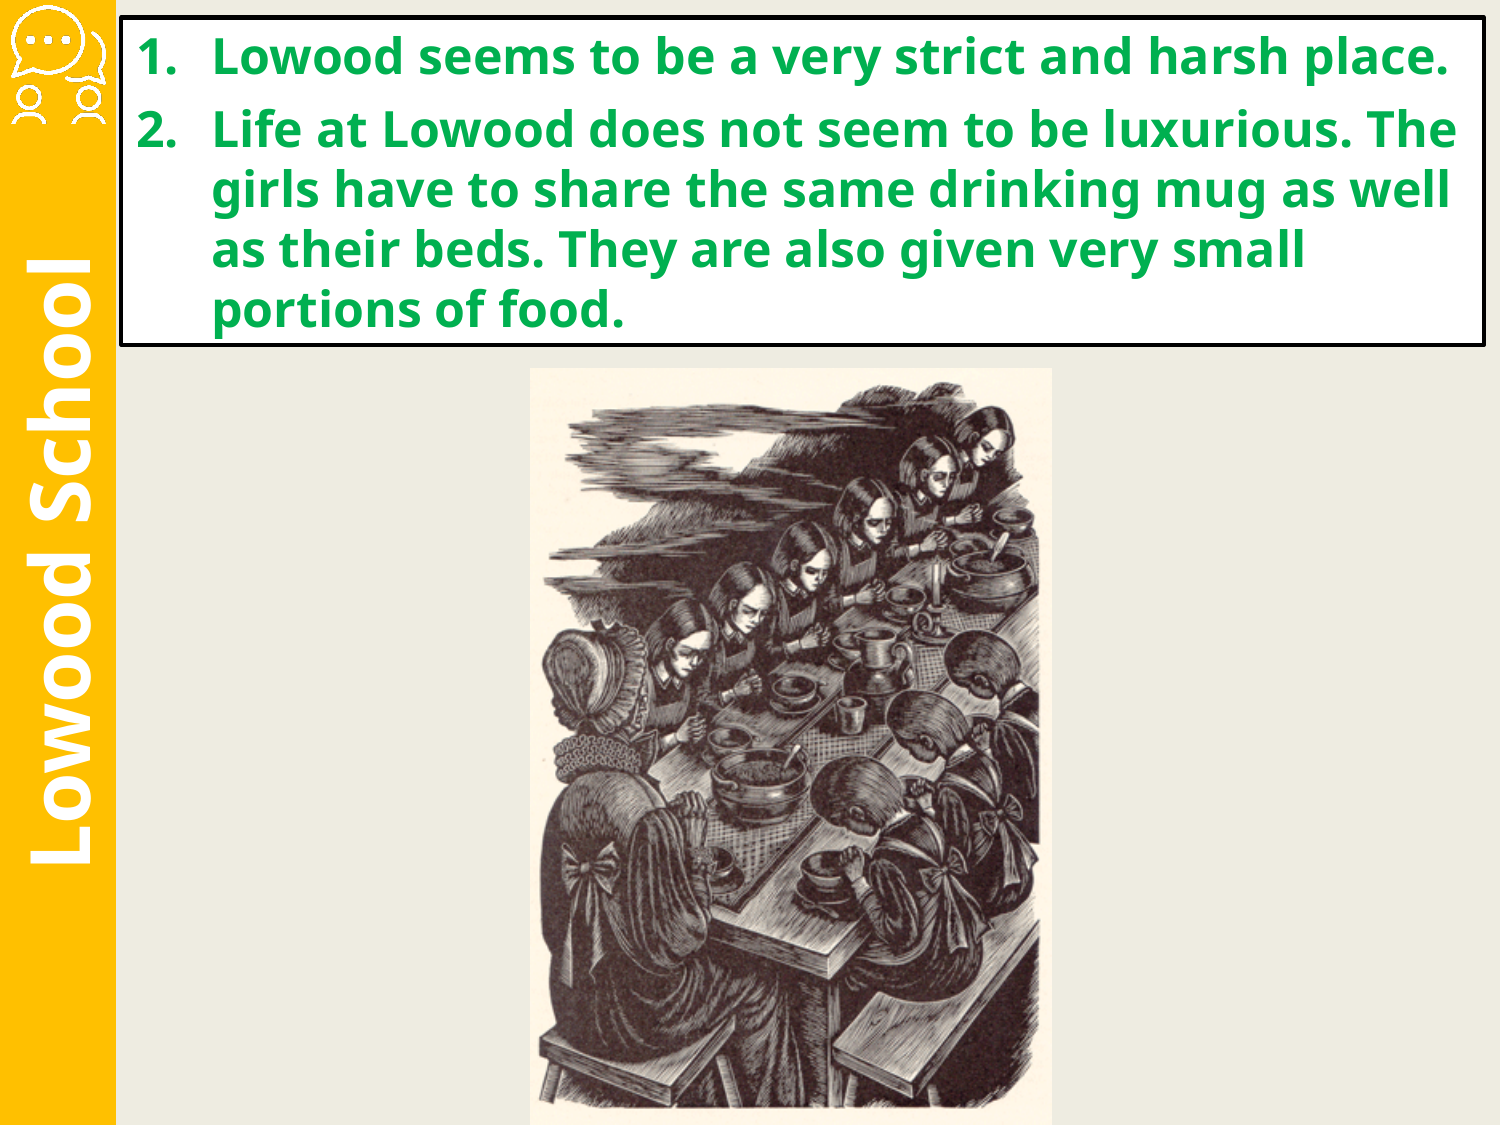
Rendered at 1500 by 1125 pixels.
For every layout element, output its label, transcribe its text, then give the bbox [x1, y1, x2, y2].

text_box Lowood School [0, 0, 115, 1125]
text_box Lowood seems to be a very strict and harsh place. Life at Lowood does not seem to be luxurious. The girls have to share the same drinking mug as well as their beds. They are also given very small portions of food. [119, 15, 1486, 347]
picture [530, 367, 1053, 1125]
picture [10, 4, 106, 124]
